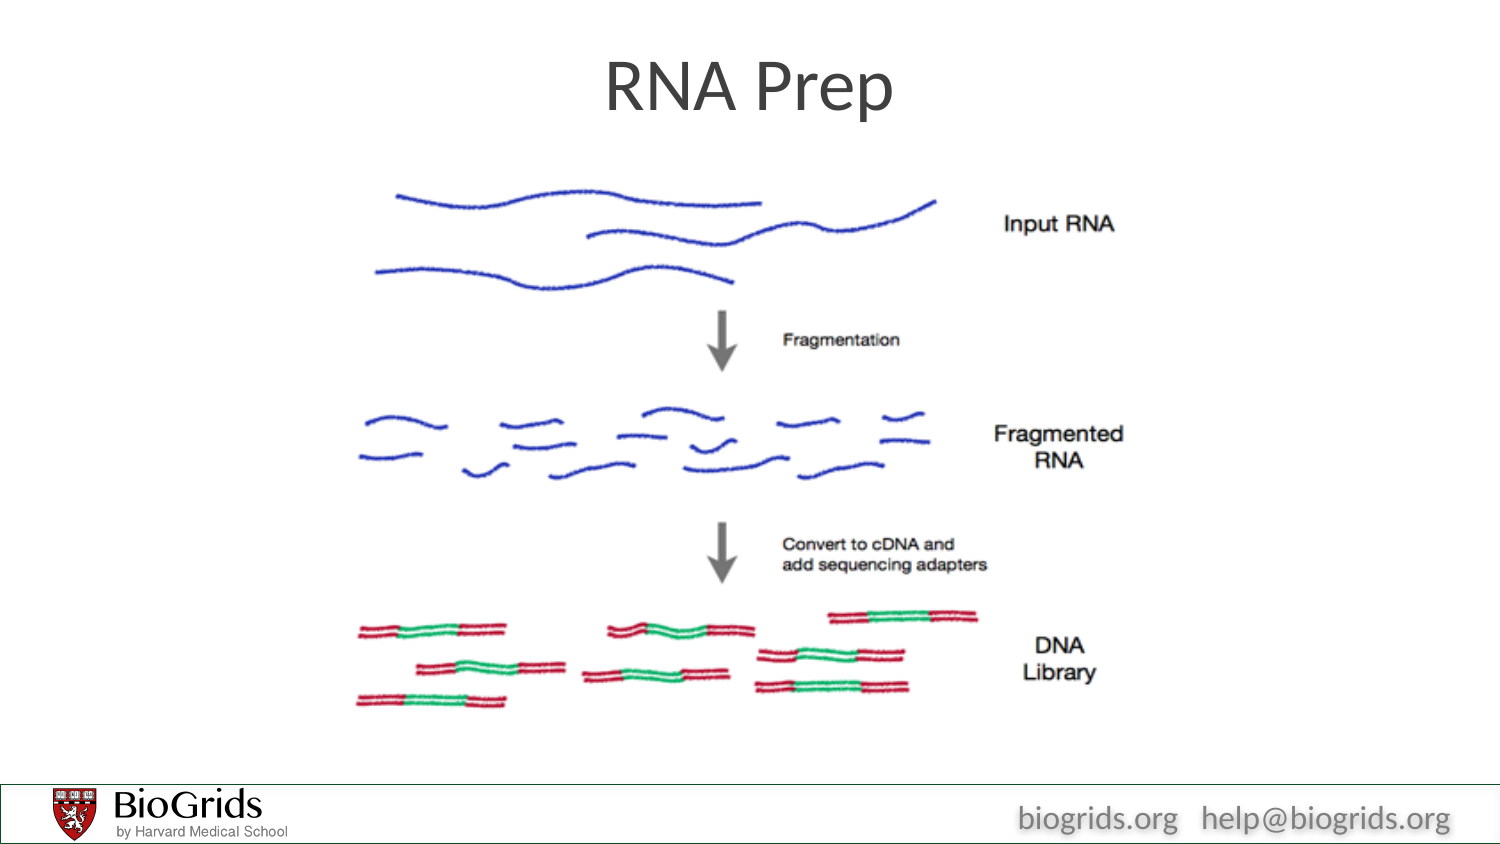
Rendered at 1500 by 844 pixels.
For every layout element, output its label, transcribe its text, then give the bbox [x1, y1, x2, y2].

picture [337, 159, 1138, 752]
picture [50, 784, 288, 844]
title RNA Prep [37, 21, 1463, 163]
